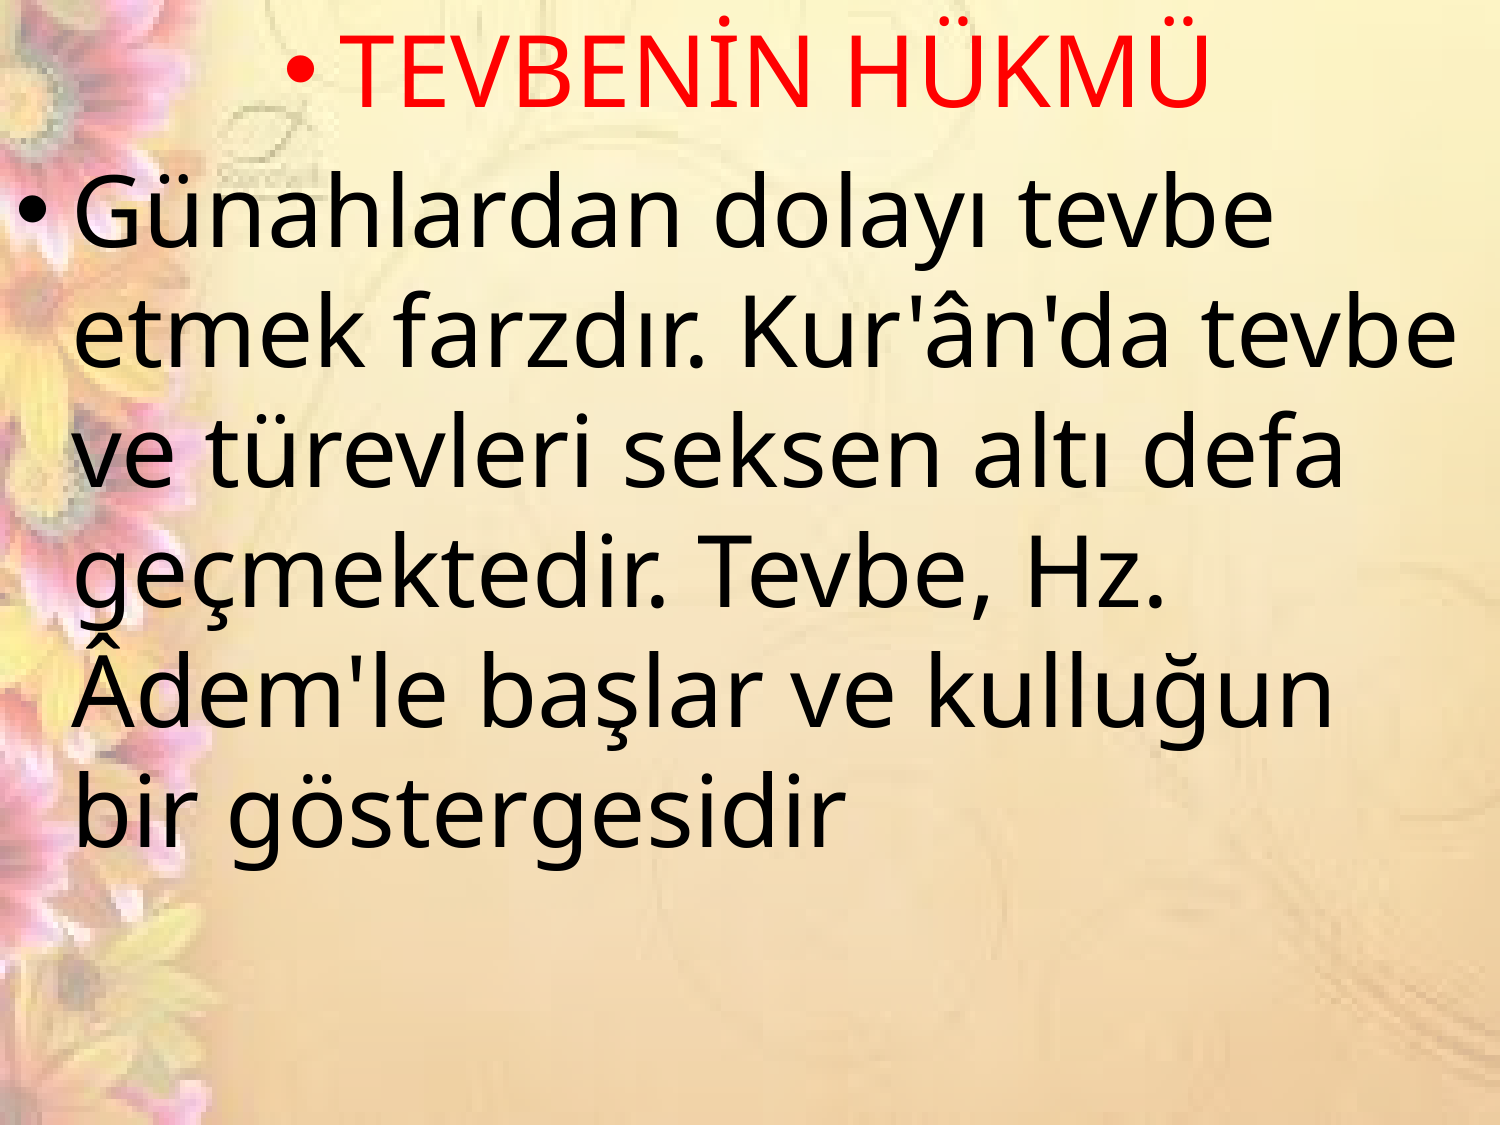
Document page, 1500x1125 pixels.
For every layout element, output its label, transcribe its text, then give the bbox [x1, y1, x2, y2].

list TEVBENİN HÜKMÜ Günahlardan dolayı tevbe etmek farzdır. Kur'ân'da tevbe ve türevleri seksen altı defa geçmektedir. Tevbe, Hz. Âdem'le başlar ve kulluğun bir göstergesidir [0, 0, 1500, 1125]
